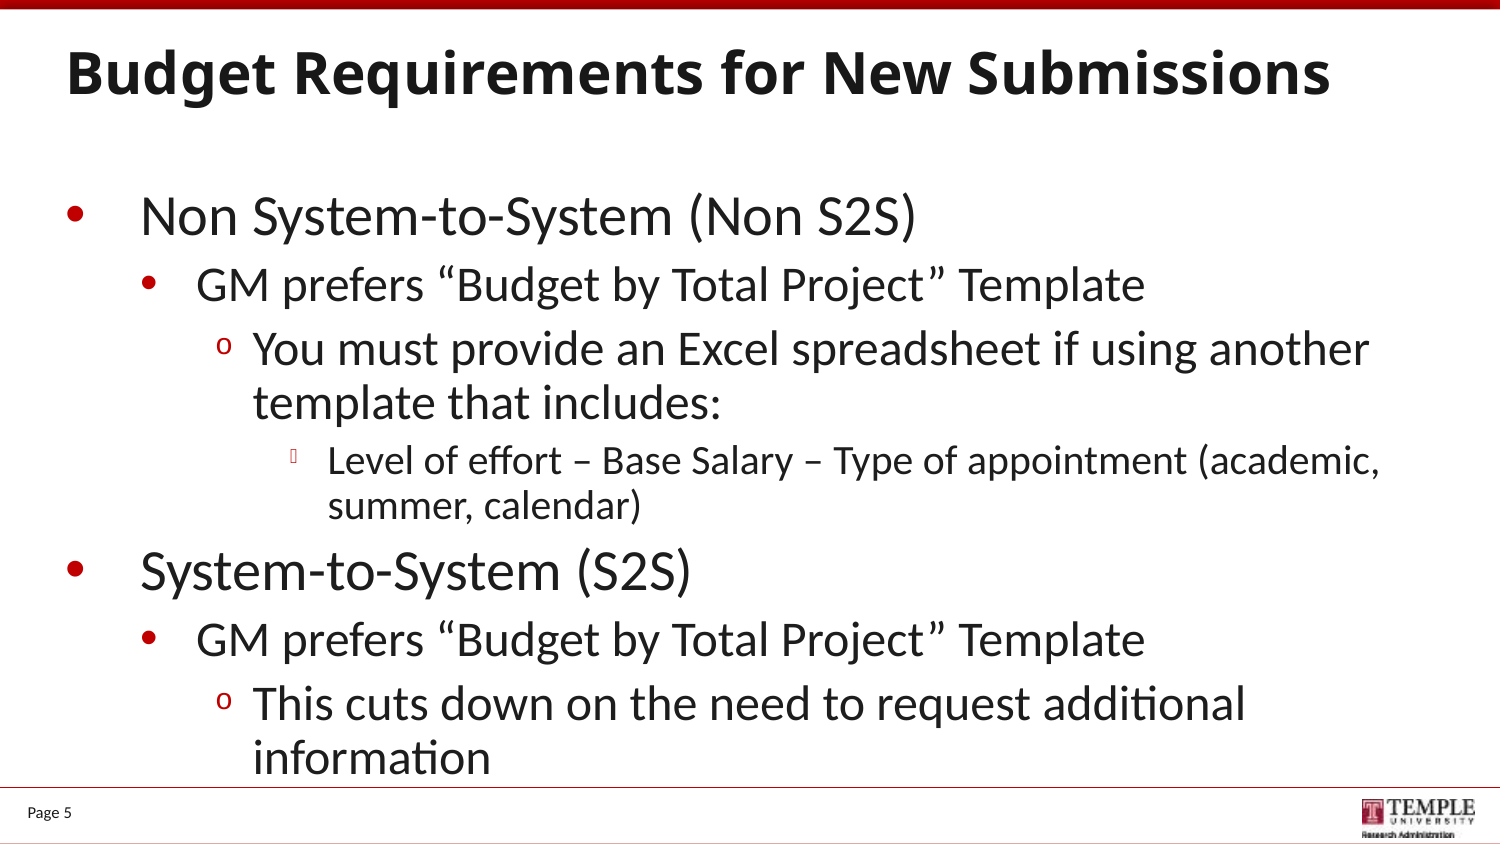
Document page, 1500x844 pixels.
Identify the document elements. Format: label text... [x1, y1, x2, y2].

picture [1362, 799, 1475, 838]
title Budget Requirements for New Submissions [50, 28, 1463, 169]
list Non System-to-System (Non S2S) GM prefers “Budget by Total Project” Template You must provide an Excel spreadsheet if using another template that includes: Level of effort – Base Salary – Type of appointment (academic, summer, calendar) System-to-System (S2S) GM prefers “Budget by Total Project” Template This cuts down on the need to request additional information [50, 178, 1463, 782]
